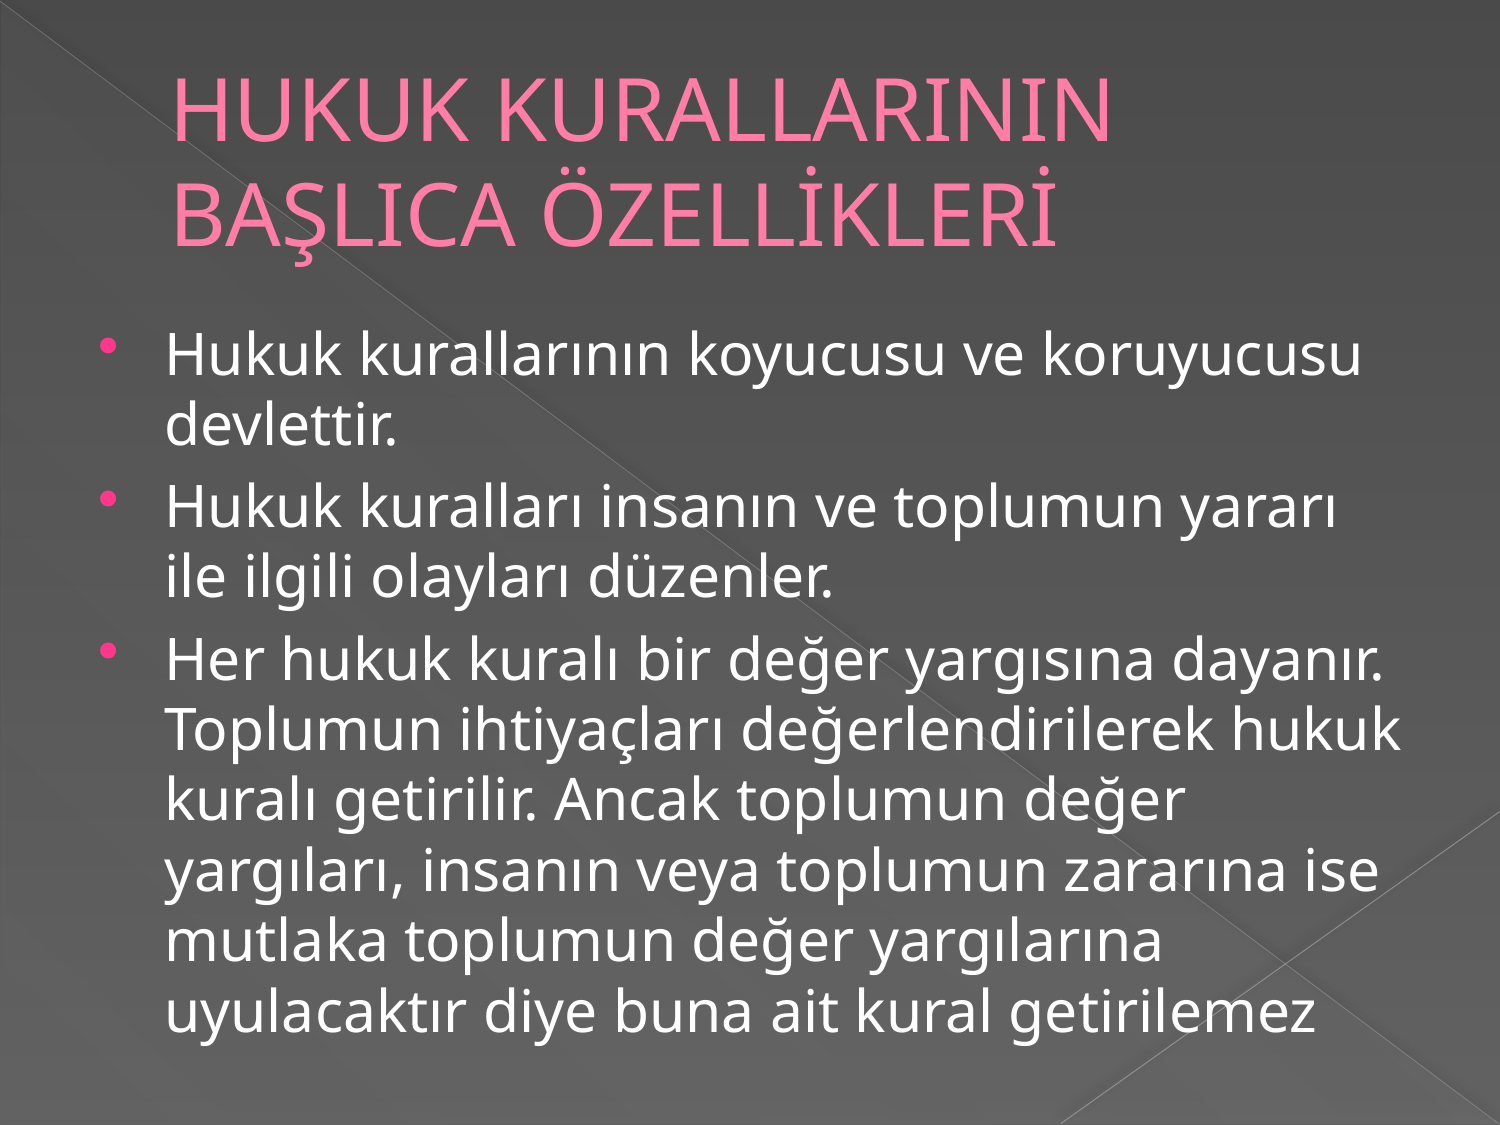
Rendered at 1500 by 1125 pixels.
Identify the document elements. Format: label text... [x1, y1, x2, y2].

list Hukuk kurallarının koyucusu ve koruyucusu devlettir. Hukuk kuralları insanın ve toplumun yararı ile ilgili olayları düzenler. Her hukuk kuralı bir değer yargısına dayanır. Toplumun ihtiyaçları değerlendirilerek hukuk kuralı getirilir. Ancak toplumun değer yargıları, insanın veya toplumun zararına ise mutlaka toplumun değer yargılarına uyulacaktır diye buna ait kural getirilemez [75, 308, 1425, 1059]
title HUKUK KURALLARININ BAŞLICA ÖZELLİKLERİ [75, 43, 1425, 274]
